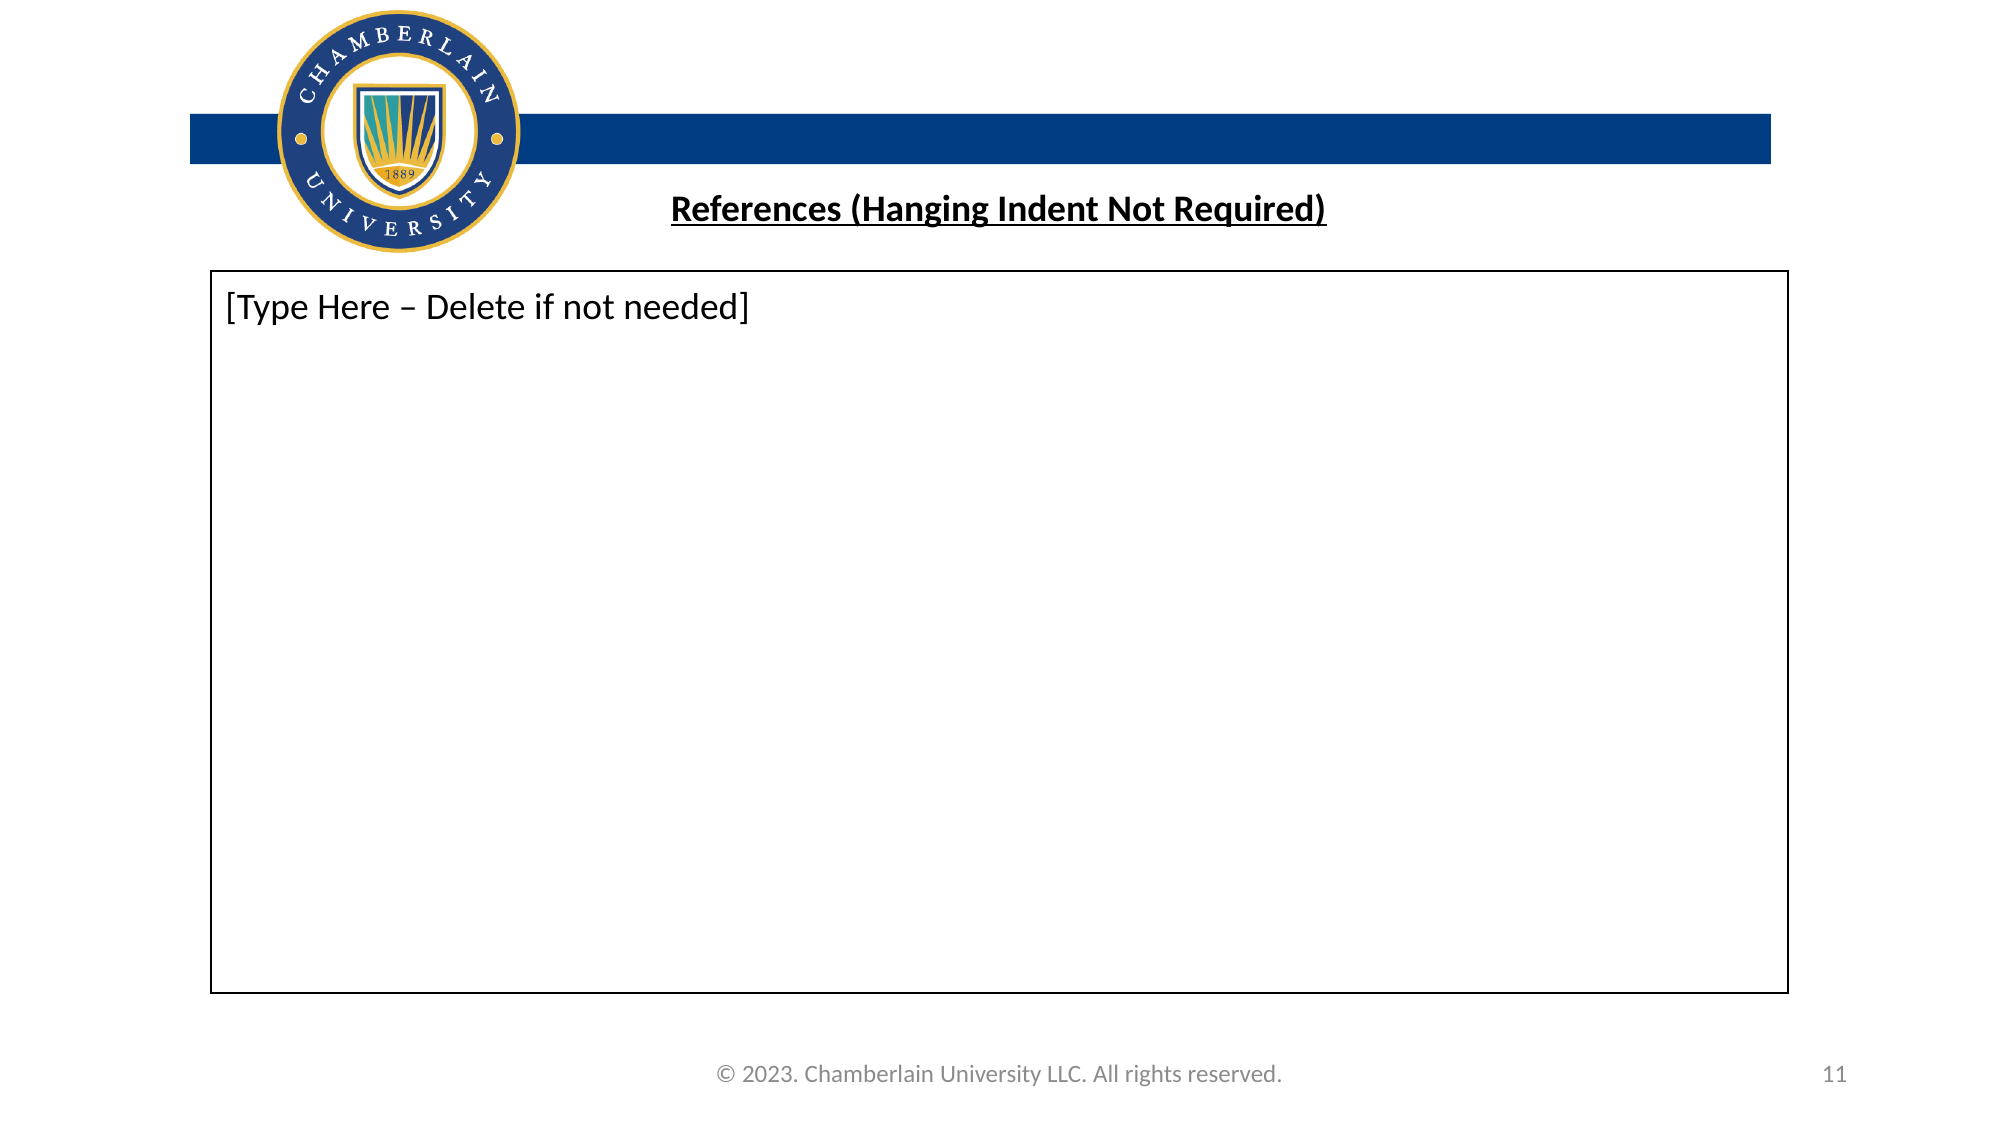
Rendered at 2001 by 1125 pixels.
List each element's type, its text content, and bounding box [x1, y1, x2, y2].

text_box [Type Here – Delete if not needed] [210, 274, 1788, 515]
text_box [210, 270, 1789, 994]
picture [190, 0, 1771, 272]
slide_number 11 [1412, 1042, 1863, 1103]
footer © 2023. Chamberlain University LLC. All rights reserved. [662, 1042, 1338, 1103]
